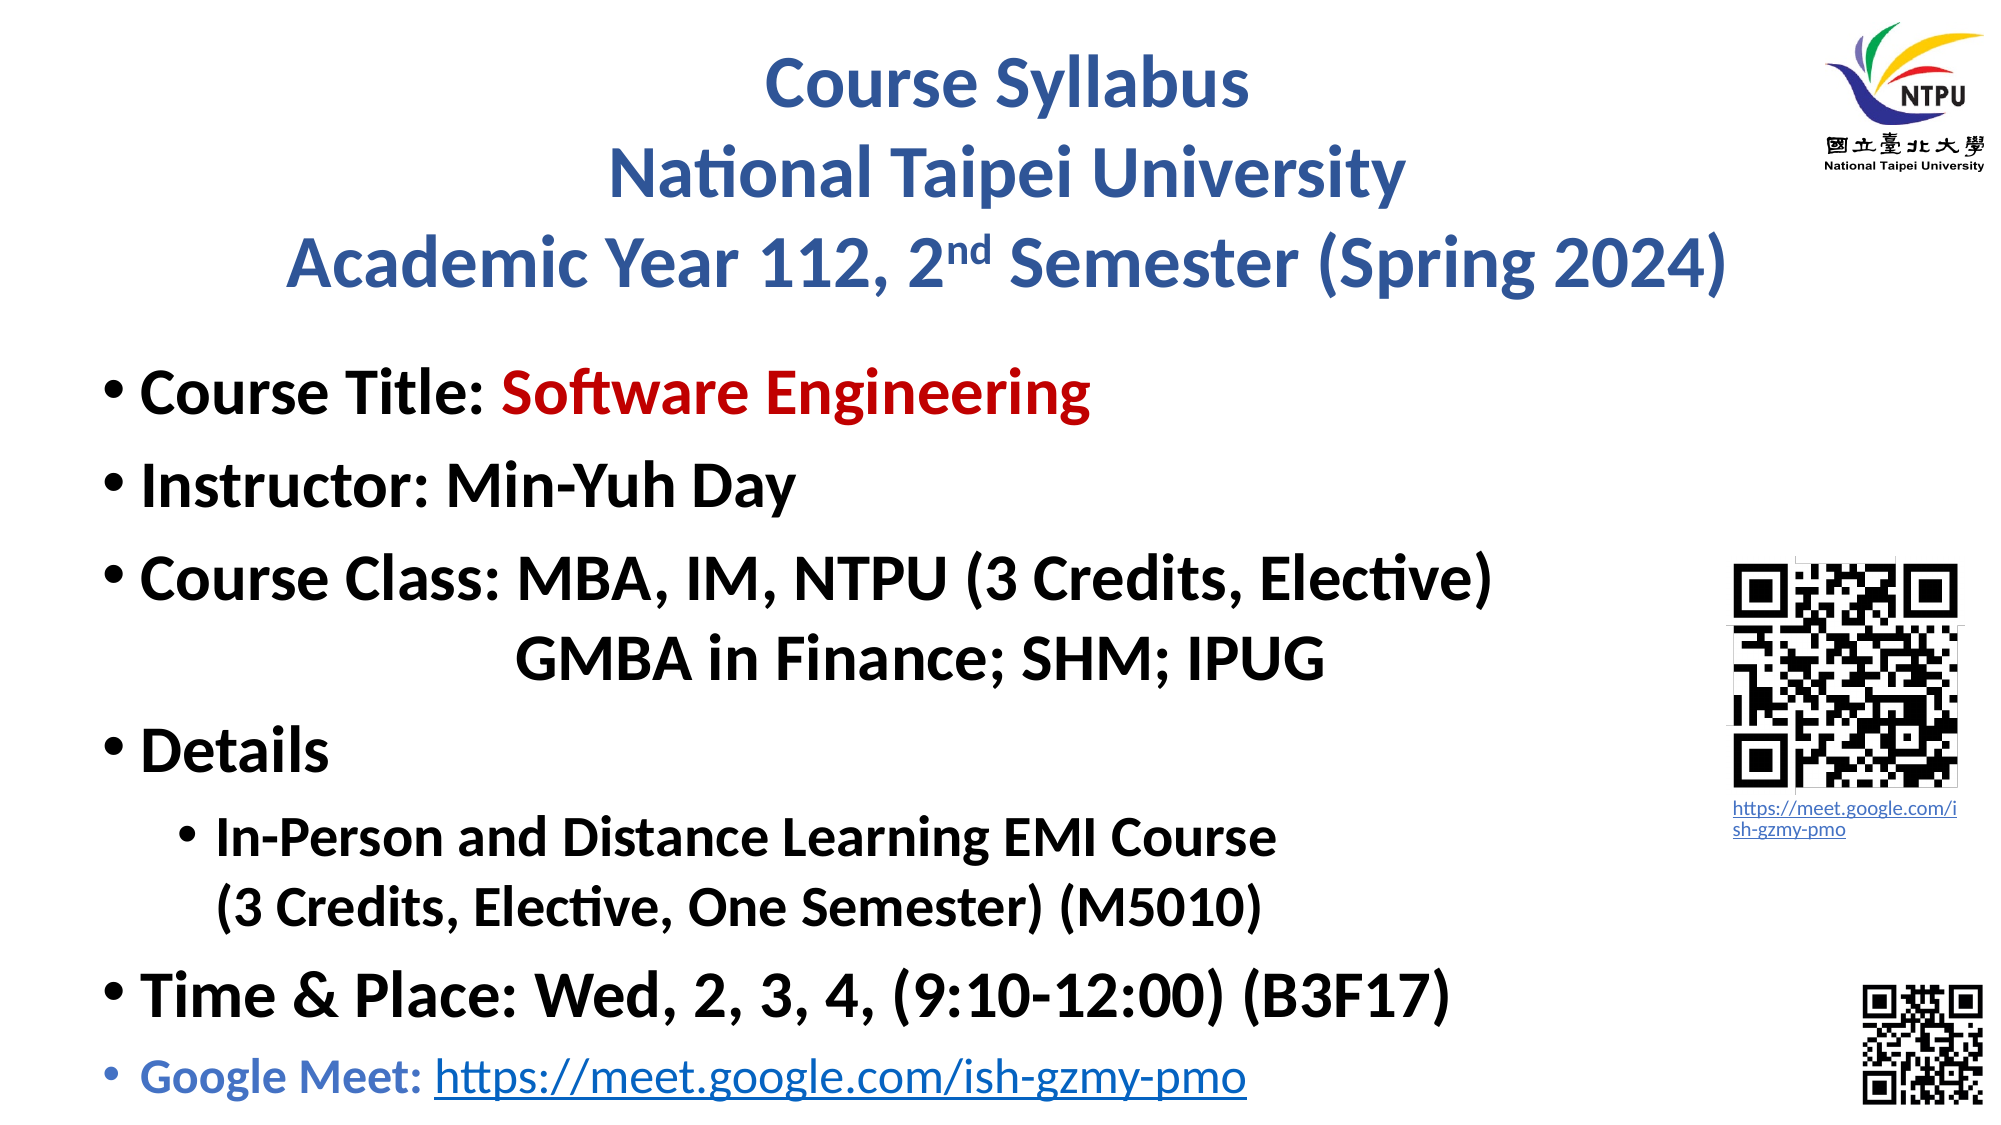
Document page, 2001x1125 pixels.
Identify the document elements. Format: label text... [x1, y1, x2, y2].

text_box https://meet.google.com/ish-gzmy-pmo [1717, 787, 1973, 828]
title Course Syllabus National Taipei University Academic Year 112, 2nd Semester (Spring 2024) [87, 22, 1929, 313]
picture [1857, 979, 1988, 1110]
picture [1726, 556, 1965, 795]
picture [1825, 132, 1984, 172]
picture [1825, 22, 1984, 125]
list Course Title: Software Engineering Instructor: Min-Yuh Day Course Class: MBA, IM, NTPU (3 Credits, Elective) GMBA in Finance; SHM; IPUG Details In-Person and Distance Learning EMI Course (3 Credits, Elective, One Semester) (M5010) Time & Place: Wed, 2, 3, 4, (9:10-12:00) (B3F17) Google Meet: https://meet.google.com/ish-gzmy-pmo [87, 340, 1929, 1056]
slide_number 3 [1830, 1076, 1989, 1116]
